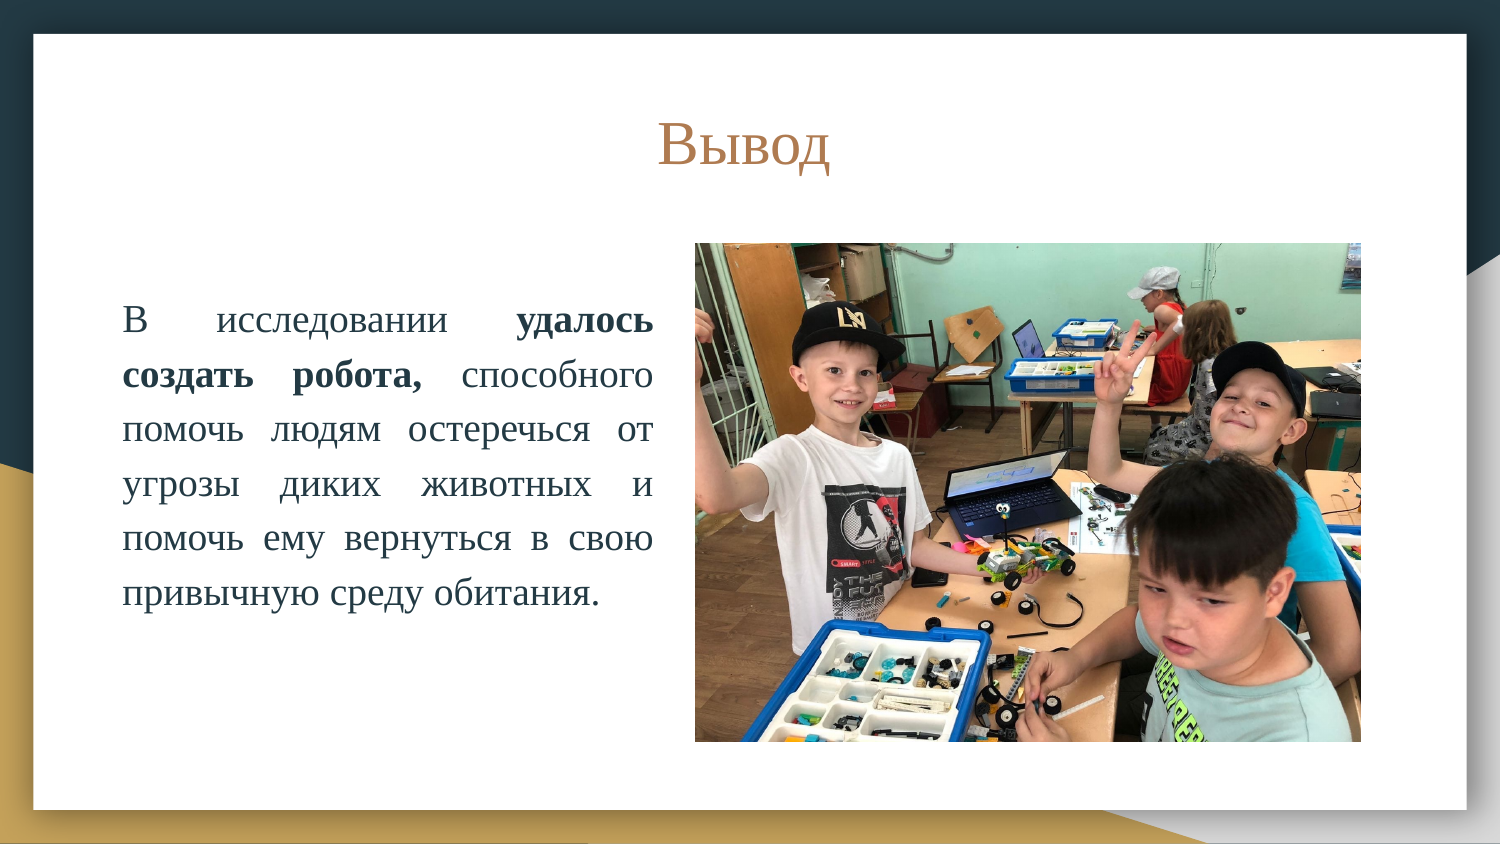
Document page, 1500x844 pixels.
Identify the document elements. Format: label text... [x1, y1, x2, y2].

list В исследовании удалось создать робота, способного помочь людям остеречься от угрозы диких животных и помочь ему вернуться в свою привычную среду обитания. [107, 271, 669, 742]
title Вывод [129, 86, 1361, 244]
picture [695, 243, 1361, 743]
